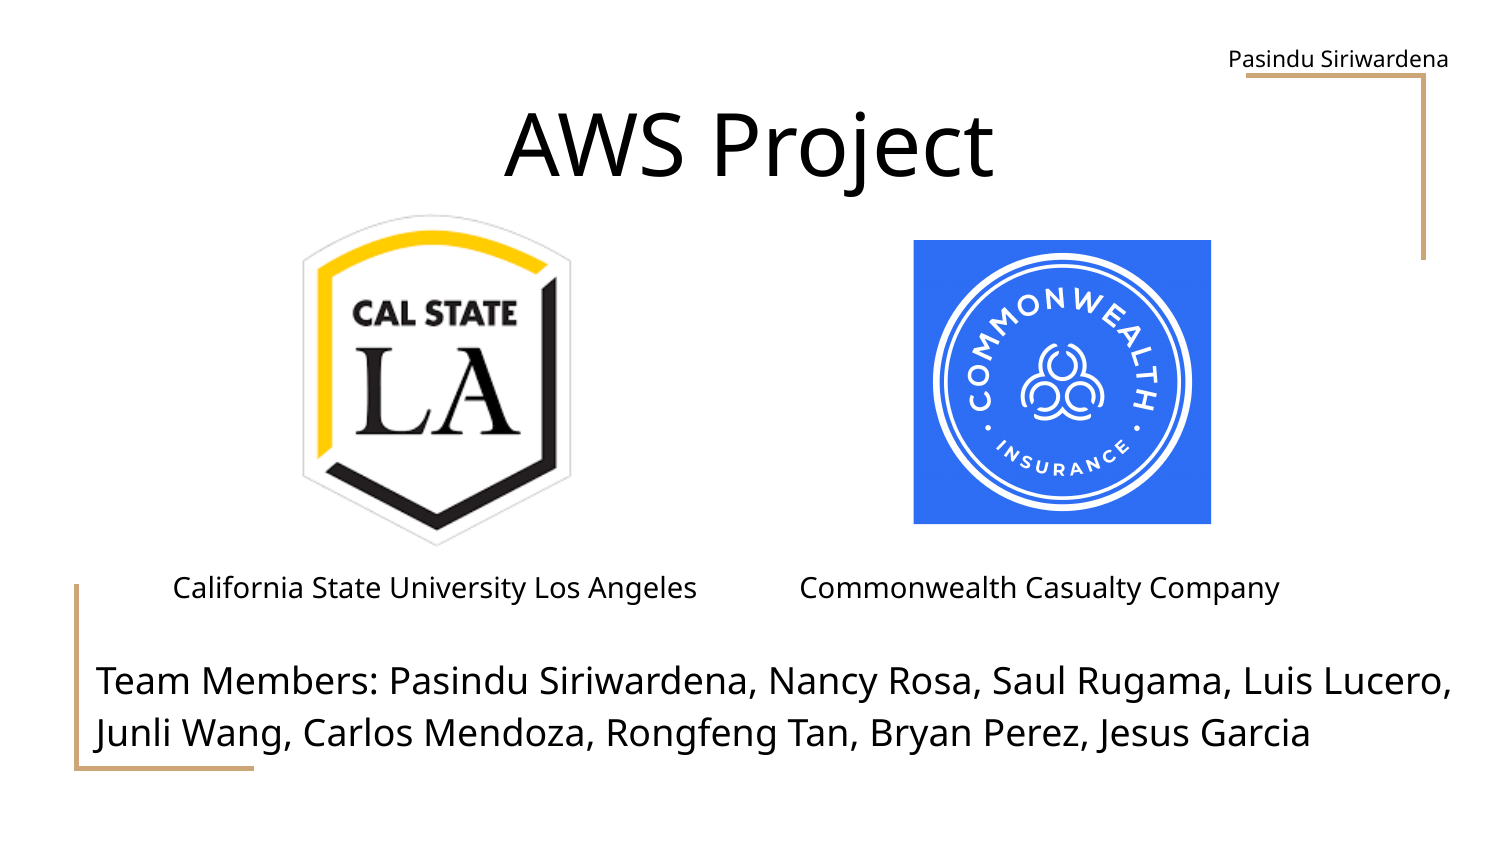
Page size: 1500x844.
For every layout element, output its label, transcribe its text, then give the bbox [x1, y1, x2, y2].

subtitle Team Members: Pasindu Siriwardena, Nancy Rosa, Saul Rugama, Luis Lucero, Junli Wang, Carlos Mendoza, Rongfeng Tan, Bryan Perez, Jesus Garcia [80, 635, 1479, 766]
picture [911, 236, 1214, 528]
text_box Commonwealth Casualty Company [784, 554, 1341, 608]
text_box Pasindu Siriwardena [1213, 29, 1500, 91]
text_box California State University Los Angeles [157, 554, 714, 608]
title AWS Project [75, 14, 1425, 163]
picture [273, 191, 598, 573]
